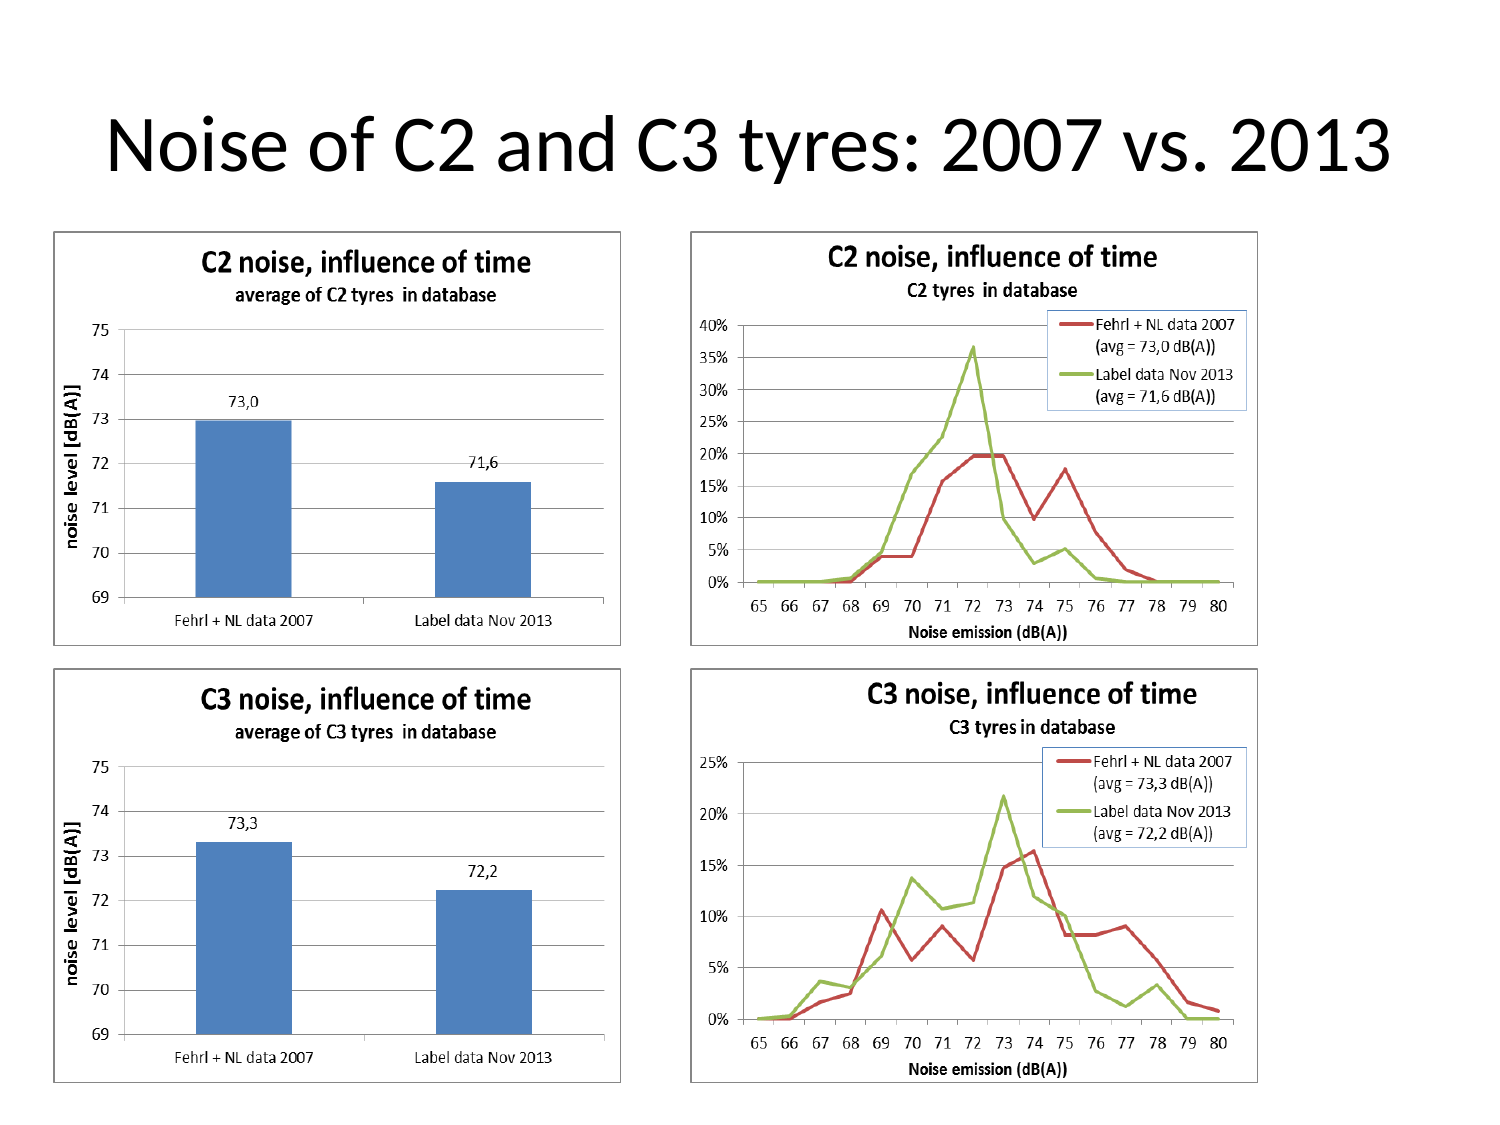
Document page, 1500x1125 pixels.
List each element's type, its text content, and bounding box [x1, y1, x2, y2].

picture [52, 668, 621, 1083]
picture [52, 231, 621, 646]
picture [690, 668, 1259, 1083]
title Noise of C2 and C3 tyres: 2007 vs. 2013 [75, 45, 1425, 233]
picture [690, 231, 1259, 646]
